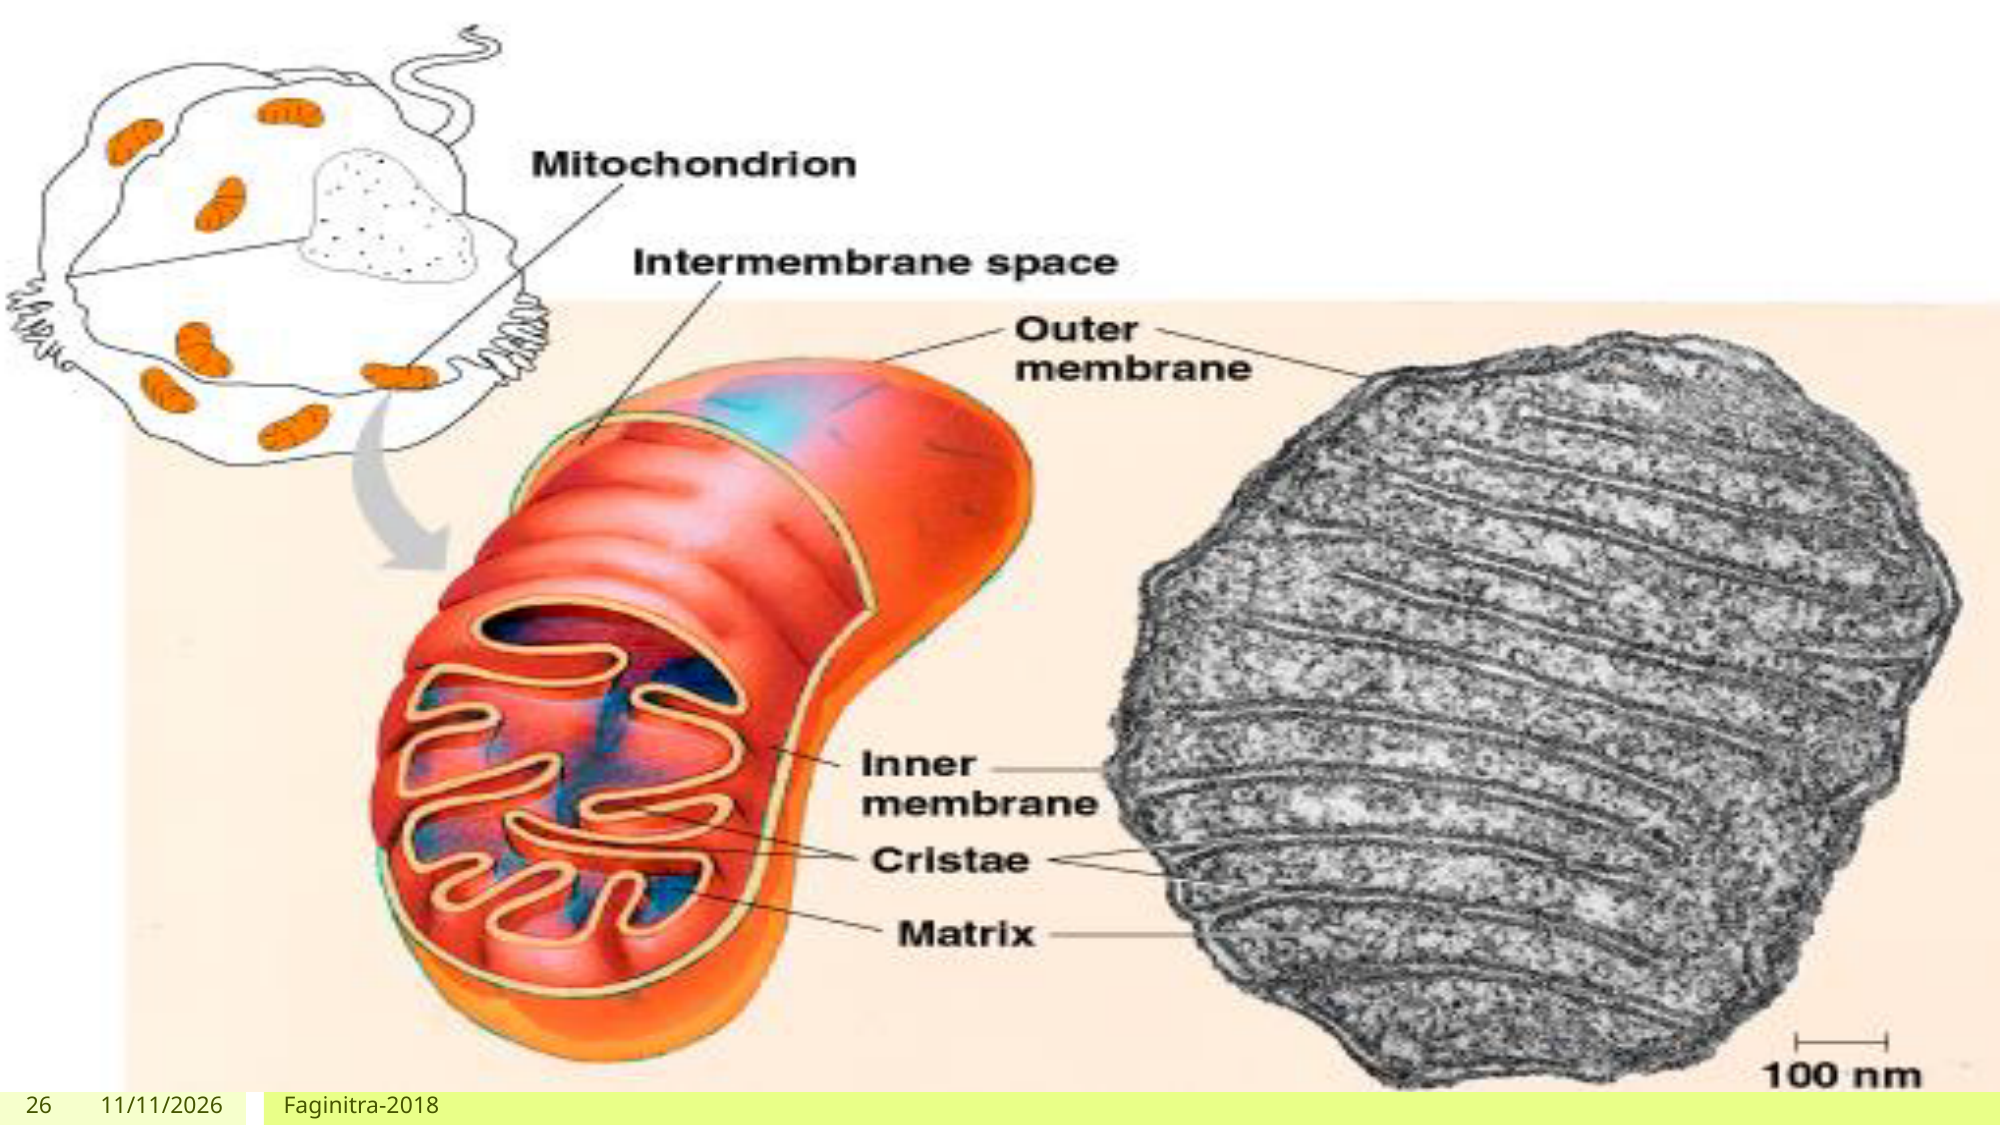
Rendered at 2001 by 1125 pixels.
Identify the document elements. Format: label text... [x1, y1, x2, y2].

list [0, 0, 2000, 1092]
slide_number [74, 1092, 239, 1125]
slide_number 26 [0, 1092, 68, 1125]
footer Faginitra-2018 [268, 1092, 1769, 1125]
